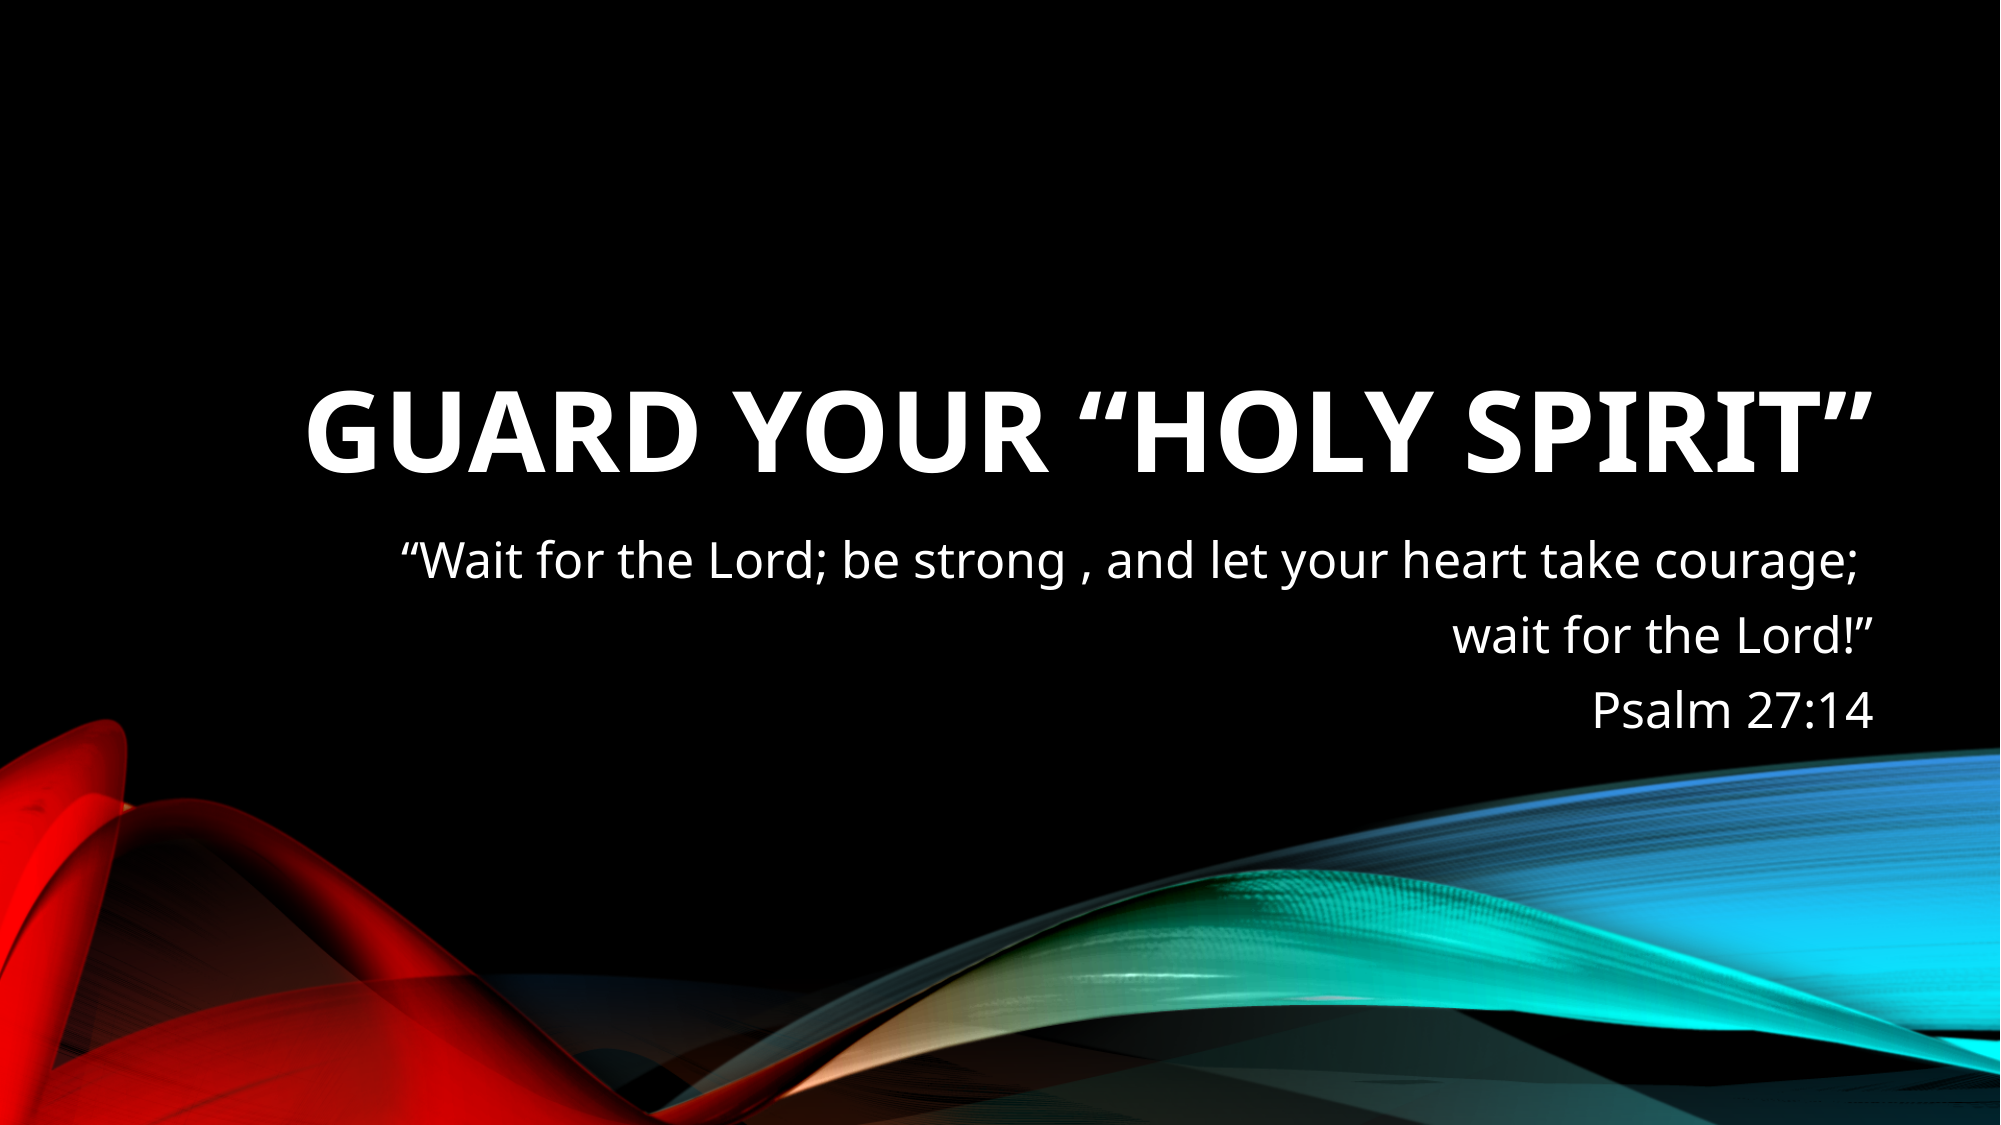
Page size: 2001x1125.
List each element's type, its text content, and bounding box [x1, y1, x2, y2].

picture [0, 717, 2000, 1125]
list “Wait for the Lord; be strong , and let your heart take courage; wait for the Lord!” Psalm 27:14 [168, 527, 1889, 685]
title Guard your “holy spirit” [113, 104, 1889, 505]
